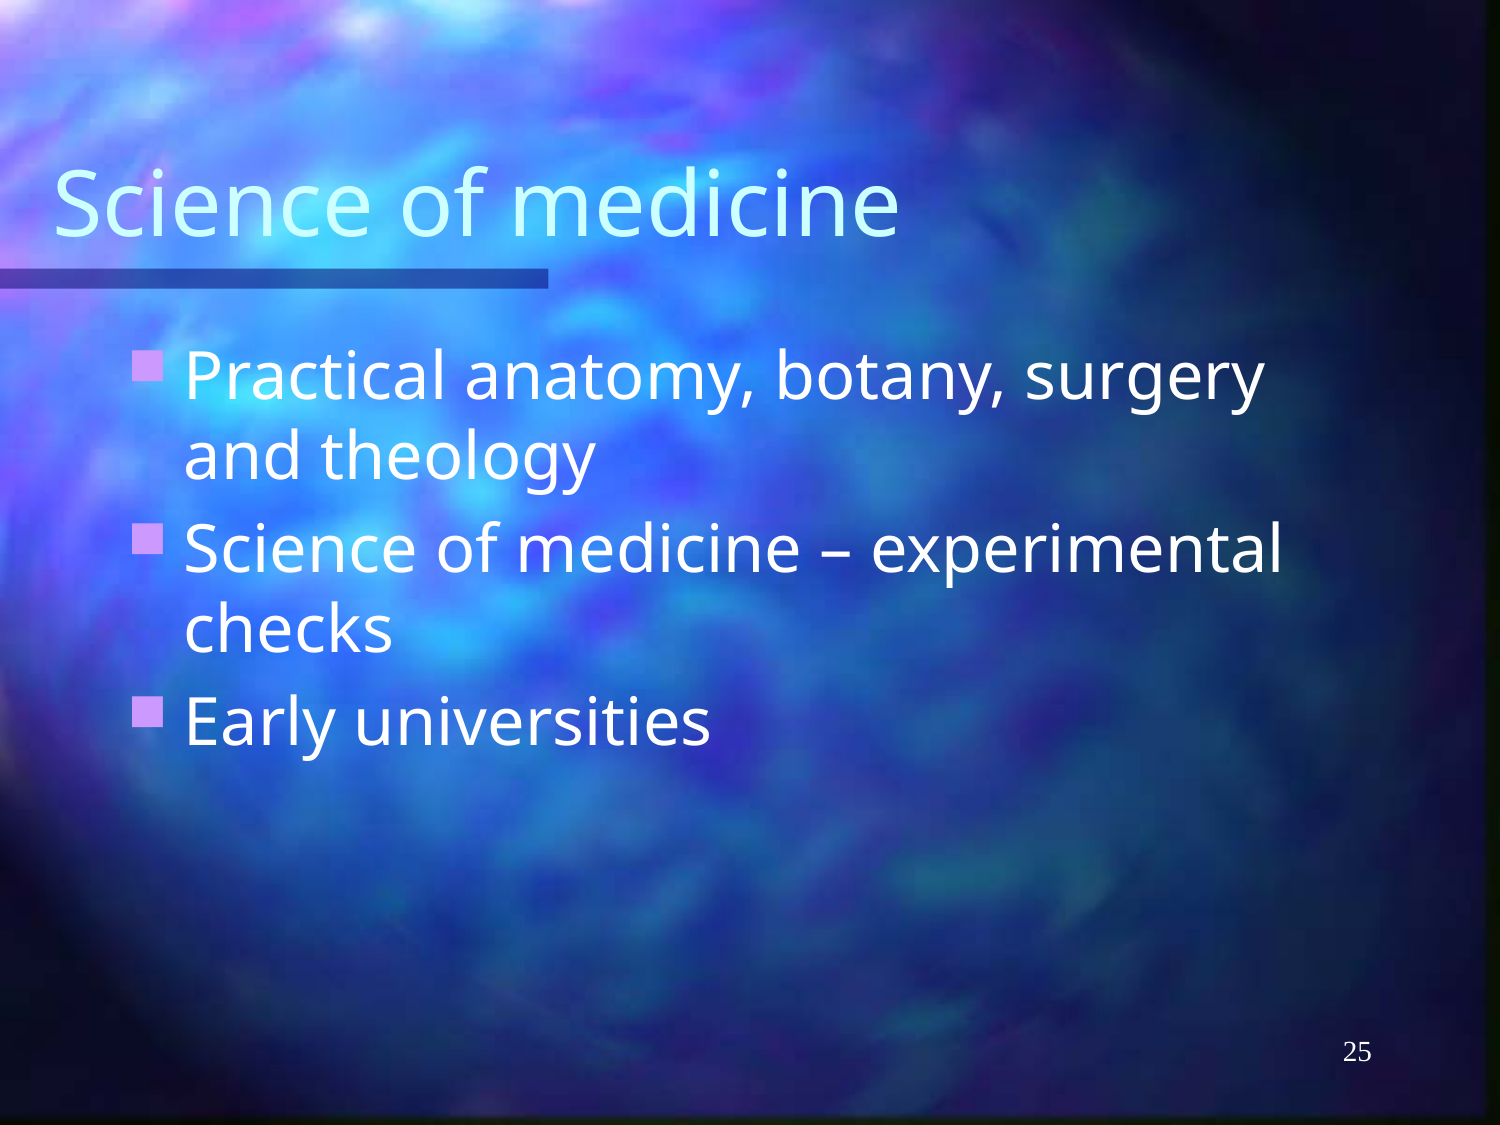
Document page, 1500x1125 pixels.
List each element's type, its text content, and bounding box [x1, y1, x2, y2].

list Practical anatomy, botany, surgery and theology Science of medicine – experimental checks Early universities [112, 324, 1388, 1000]
slide_number 25 [1074, 1025, 1388, 1100]
picture [0, 0, 1500, 1125]
title Science of medicine [37, 75, 1313, 263]
